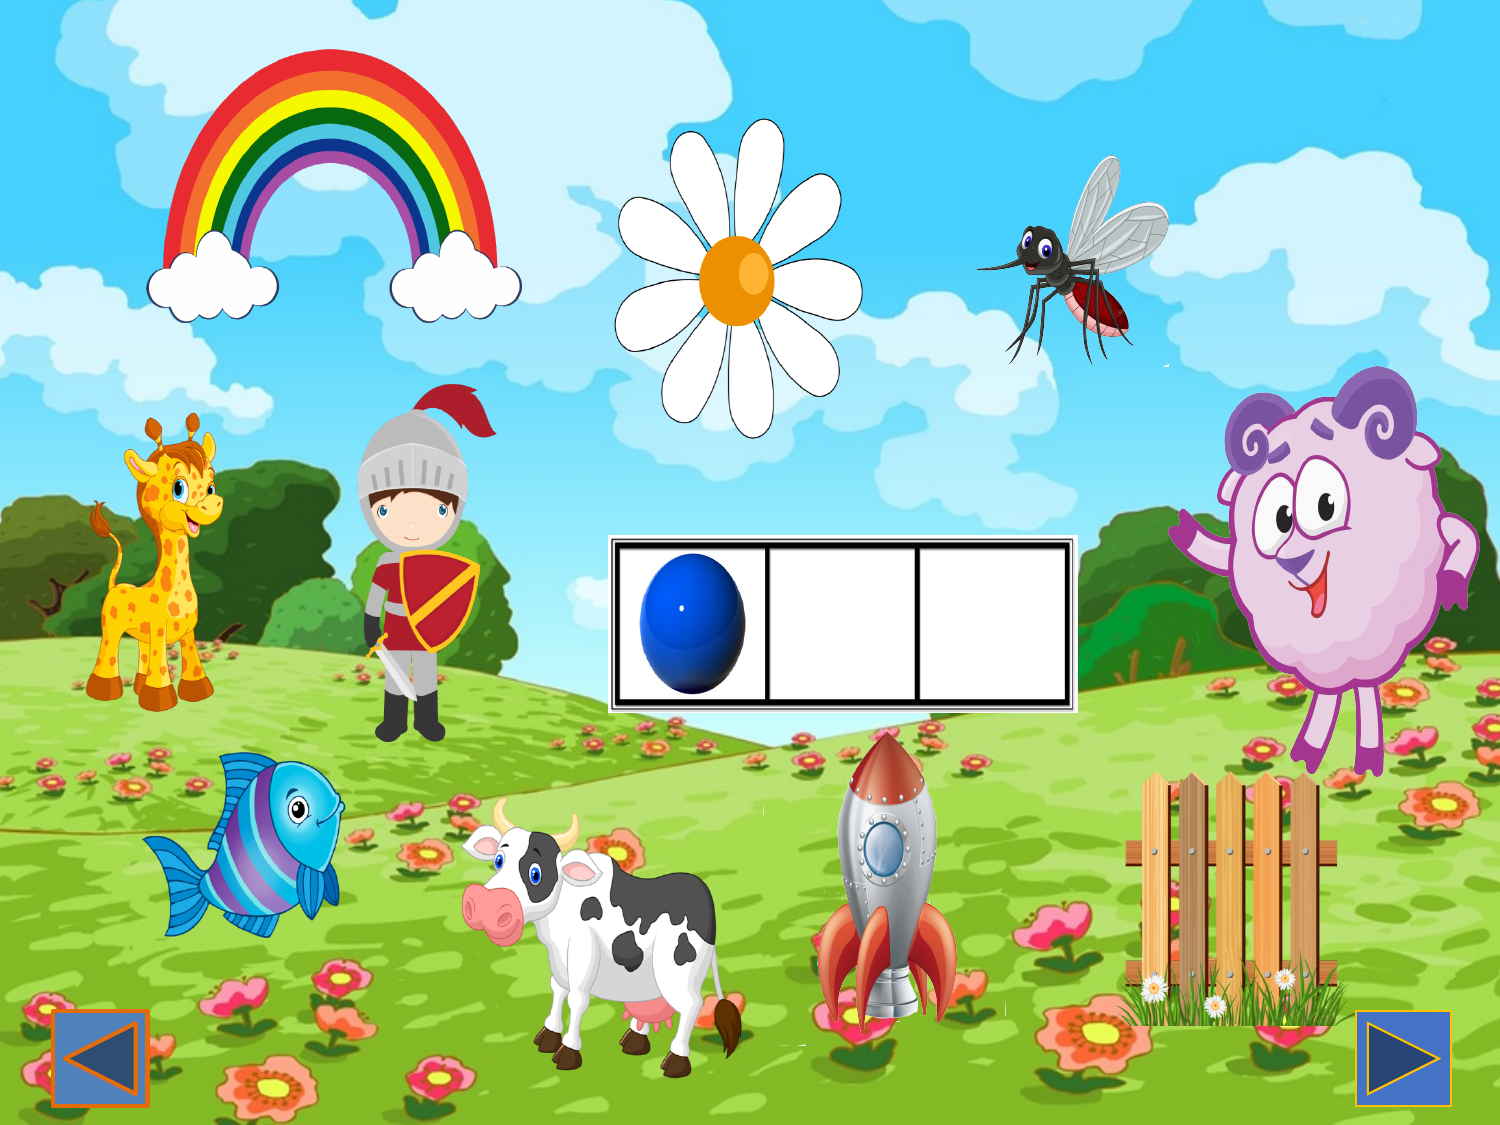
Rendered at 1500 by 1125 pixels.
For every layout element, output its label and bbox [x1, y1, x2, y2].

text_box [53, 1011, 148, 1106]
picture [0, 0, 1500, 1125]
text_box [1355, 1010, 1452, 1107]
